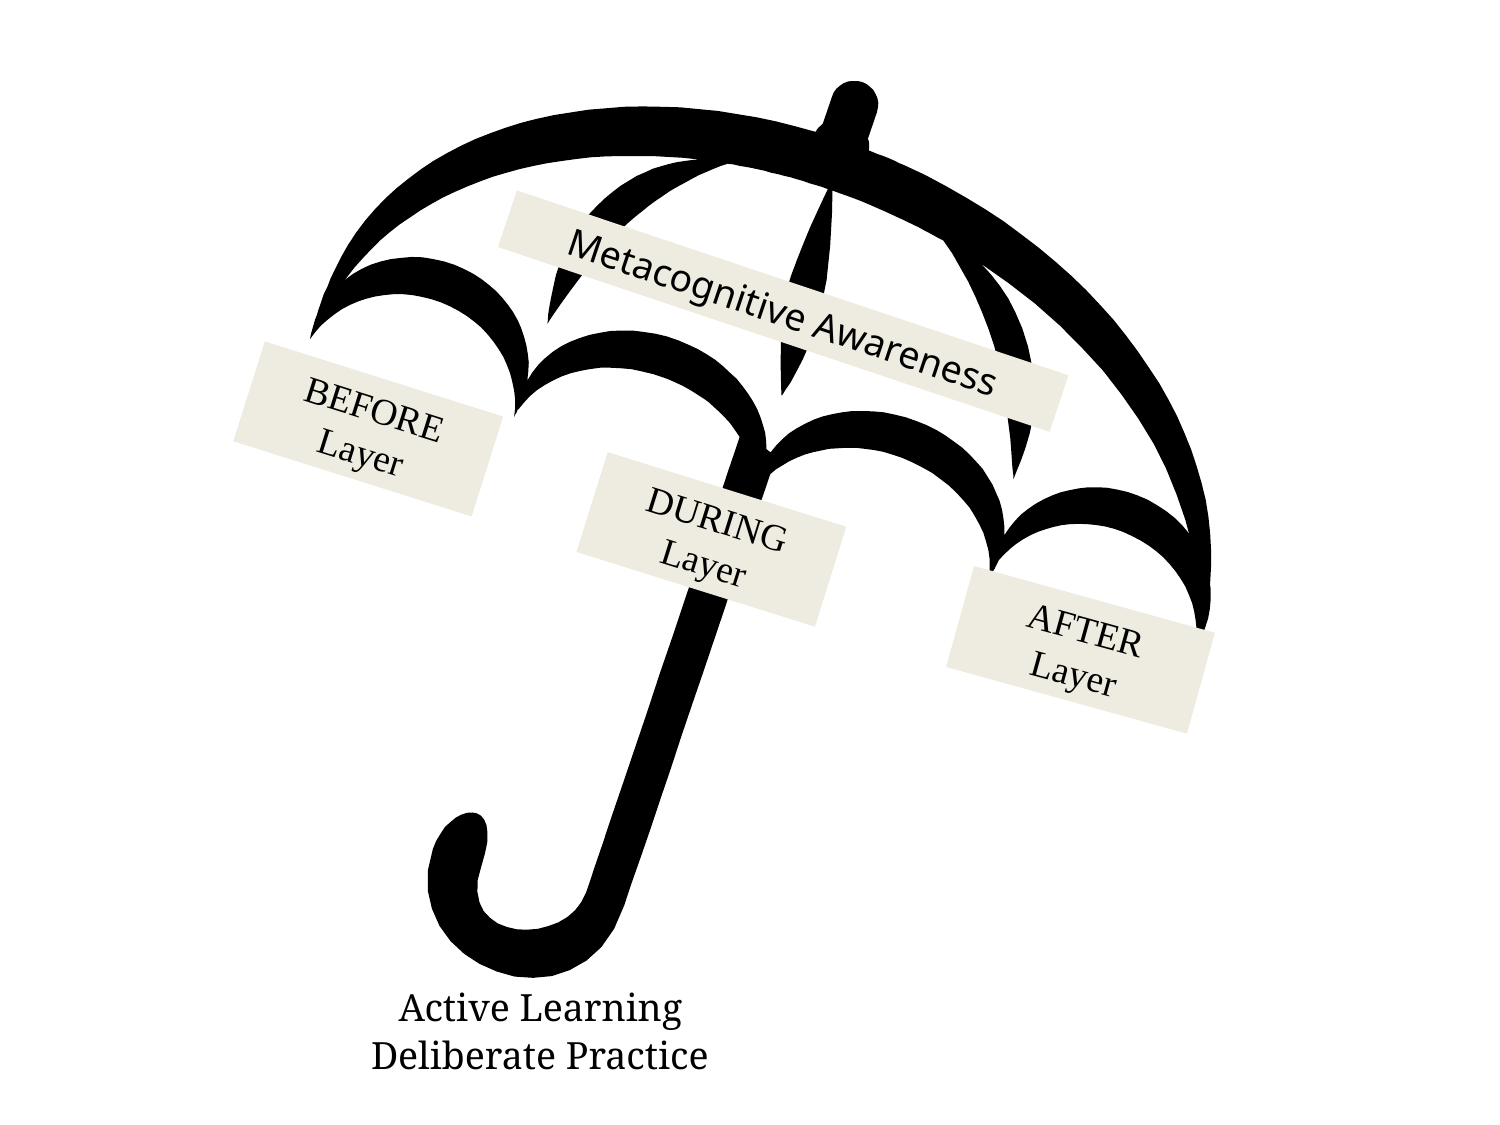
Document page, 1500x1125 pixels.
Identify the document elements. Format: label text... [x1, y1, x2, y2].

text_box Deliberate Practice [305, 1049, 775, 1085]
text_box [242, 69, 1258, 1042]
